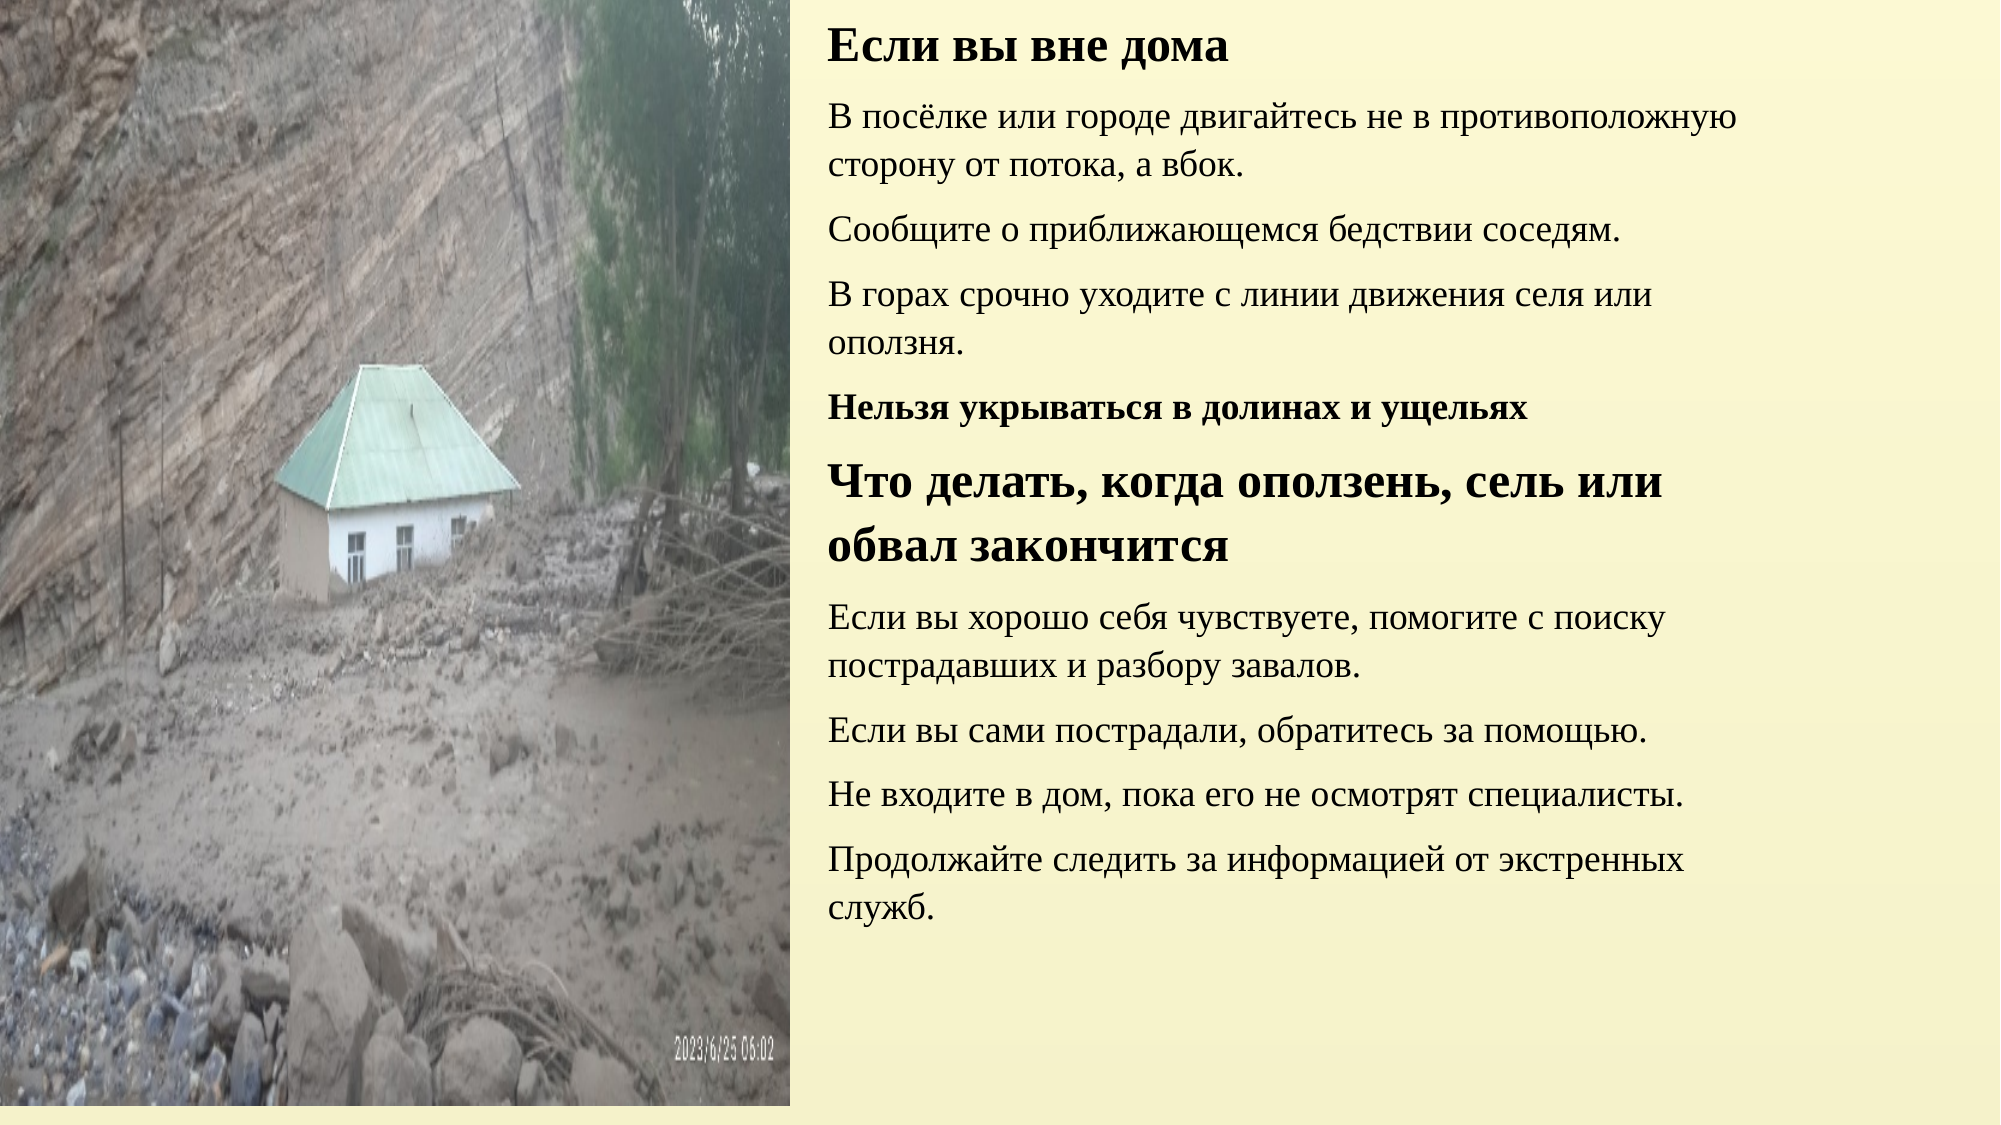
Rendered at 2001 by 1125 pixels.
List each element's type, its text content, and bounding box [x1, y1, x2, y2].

picture [0, 0, 790, 1106]
text_box Если вы вне дома В посёлке или городе двигайтесь не в противоположную сторону от потока, а вбок. Сообщите о приближающемся бедствии соседям. В горах срочно уходите с линии движения селя или оползня. Нельзя укрываться в долинах и ущельях Что делать, когда оползень, сель или обвал закончится Если вы хорошо себя чувствуете, помогите с поиску пострадавших и разбору завалов. Если вы сами пострадали, обратитесь за помощью. Не входите в дом, пока его не осмотрят специалисты. Продолжайте следить за информацией от экстренных служб. [813, 0, 1814, 1000]
